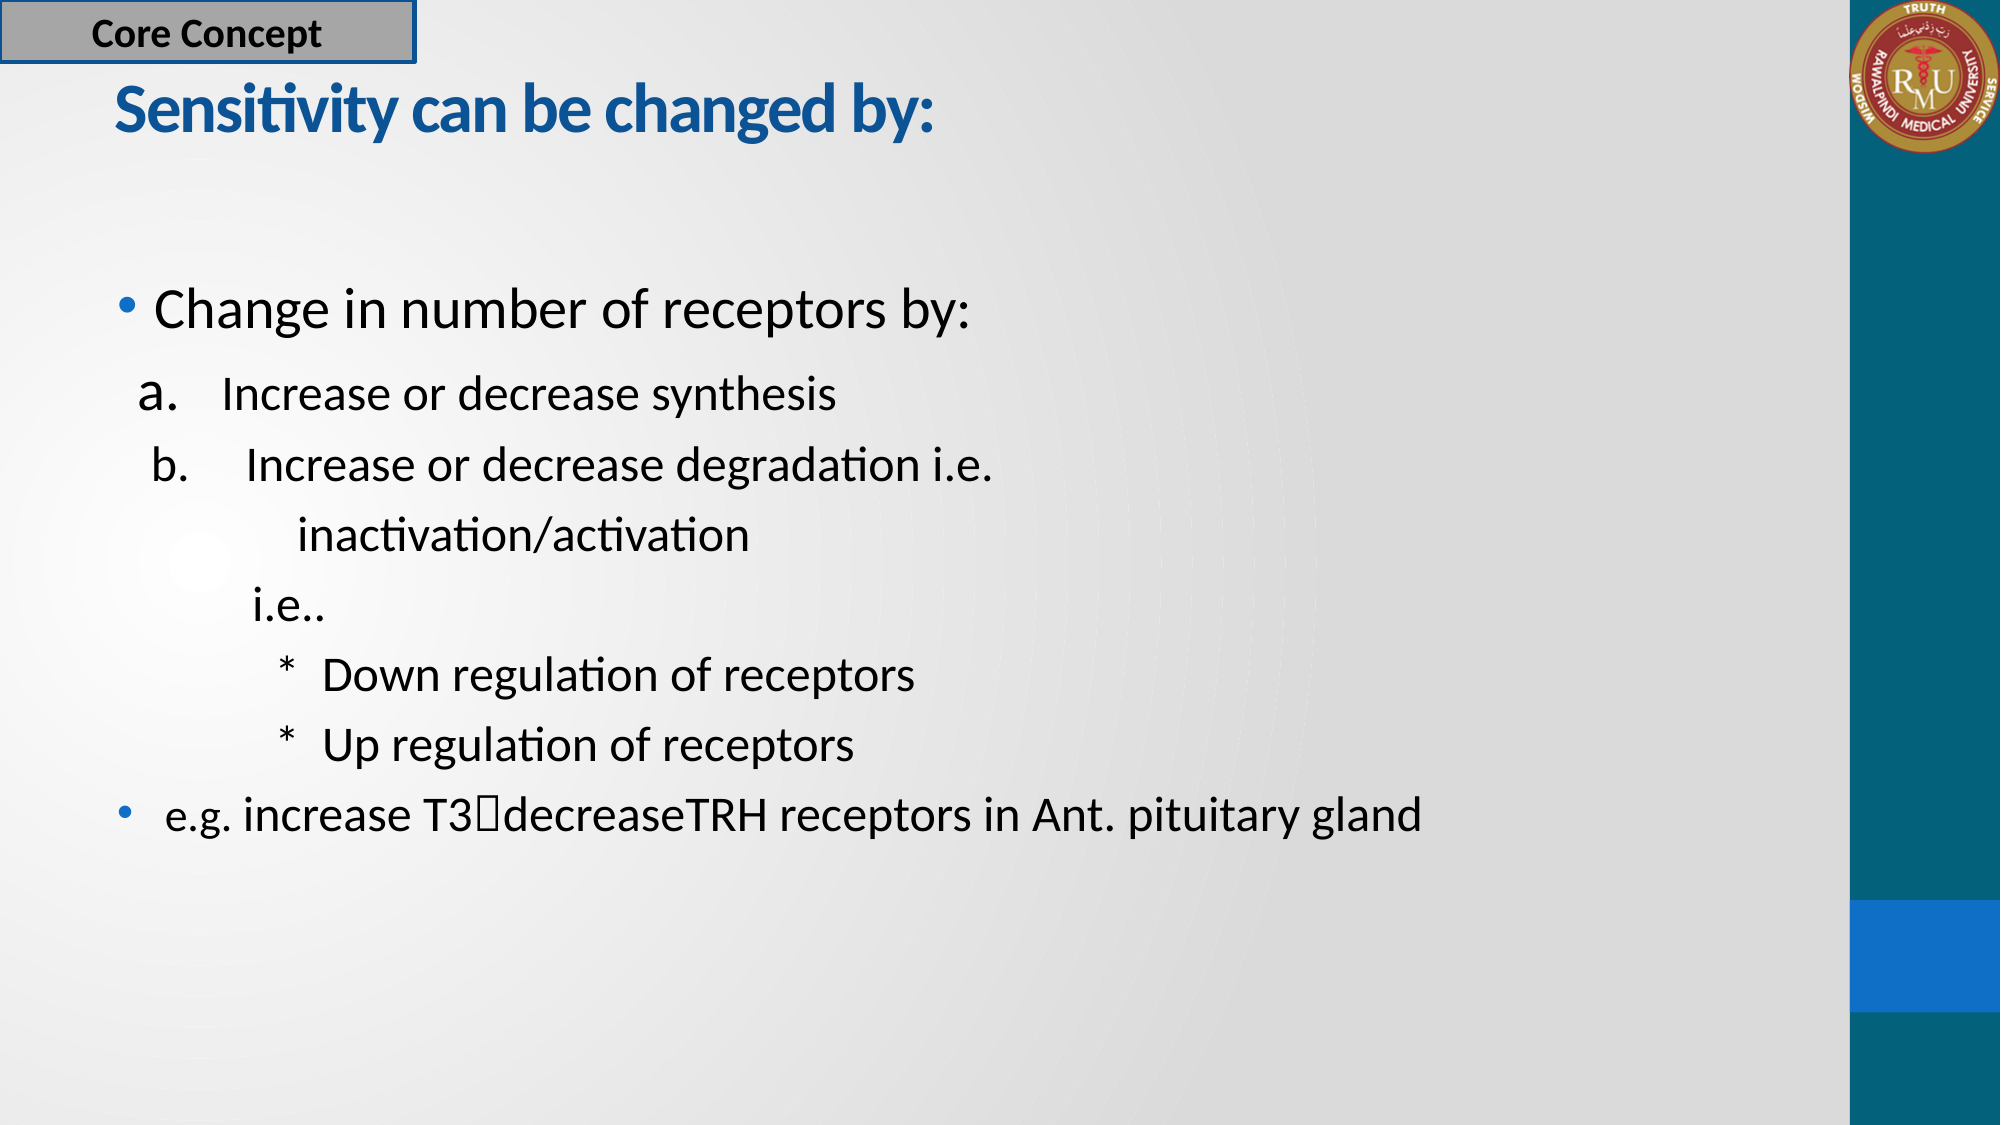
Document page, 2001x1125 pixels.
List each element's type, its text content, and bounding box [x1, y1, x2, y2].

picture [1849, 0, 2000, 153]
list Change in number of receptors by: a. Increase or decrease synthesis b. Increase or decrease degradation i.e. inactivation/activation i.e.. * Down regulation of receptors * Up regulation of receptors e.g. increase T3decreaseTRH receptors in Ant. pituitary gland [83, 262, 1900, 1000]
title Sensitivity can be changed by: [99, 45, 1900, 163]
text_box Core Concept [0, 0, 417, 64]
